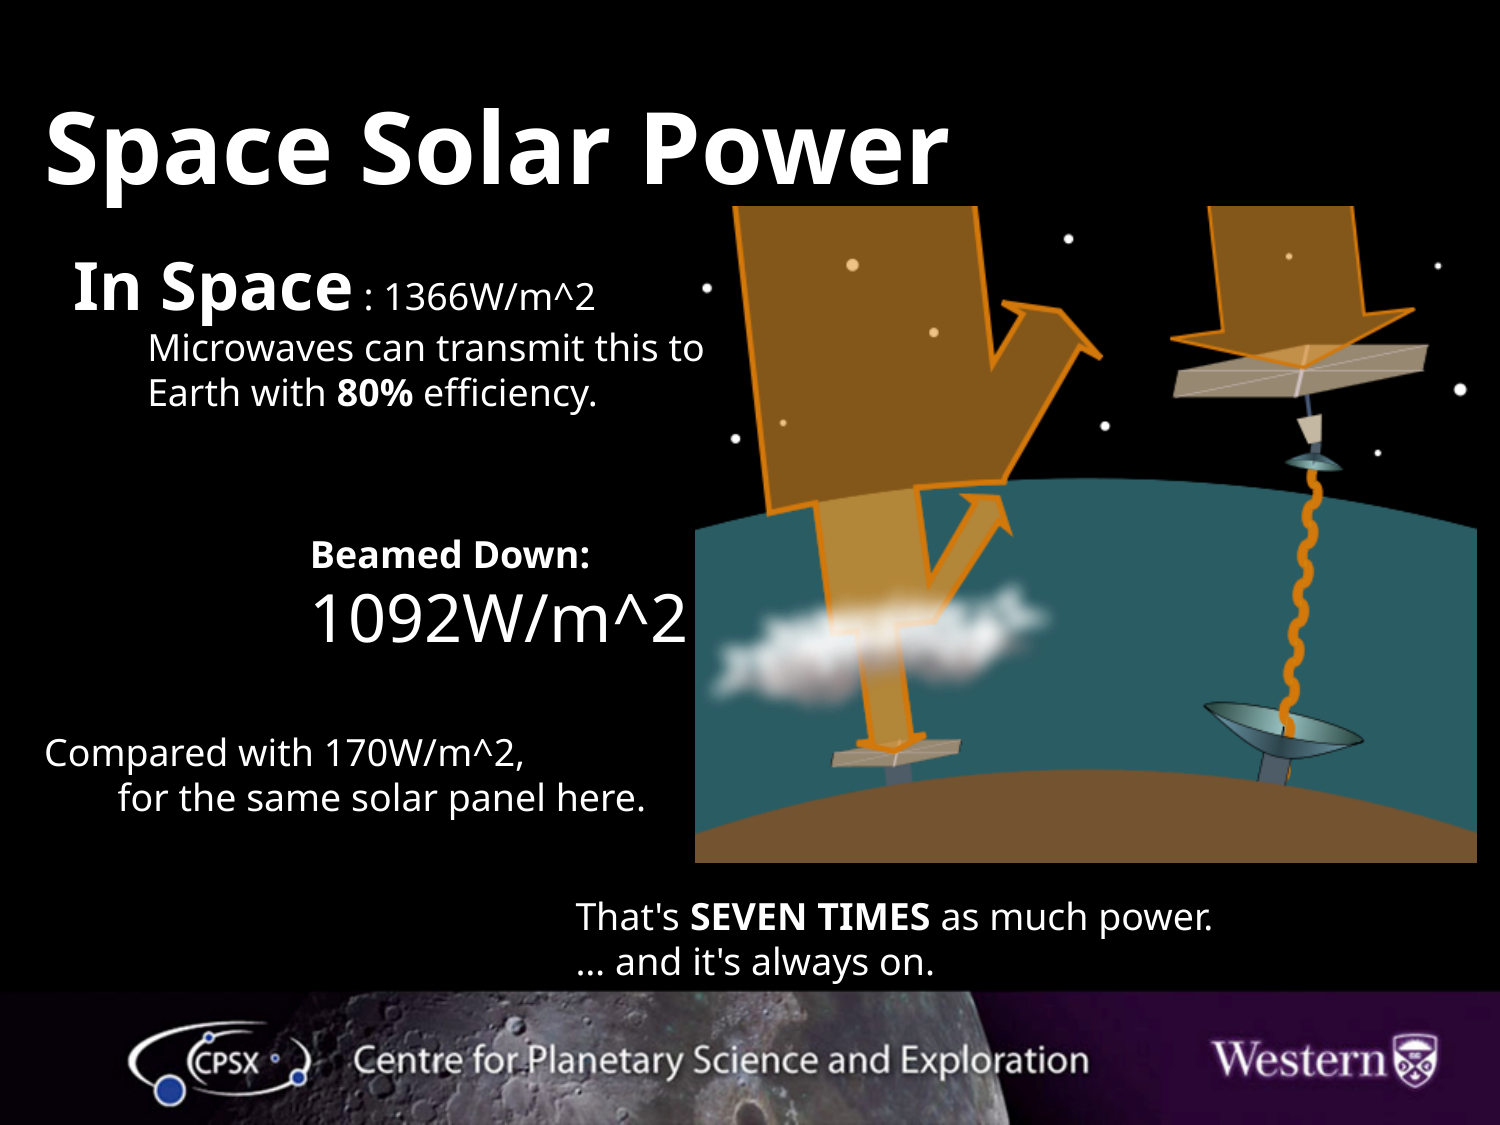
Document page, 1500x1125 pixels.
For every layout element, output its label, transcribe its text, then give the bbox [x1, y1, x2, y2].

text_box In Space : 1366W/m^2 Microwaves can transmit this to Earth with 80% efficiency. [59, 236, 695, 511]
text_box Beamed Down: 1092W/m^2 [295, 523, 695, 739]
text_box That's SEVEN TIMES as much power. … and it's always on. [560, 885, 1443, 1021]
text_box Space Solar Power [29, 76, 959, 212]
text_box Compared with 170W/m^2, for the same solar panel here.. [29, 721, 695, 857]
picture [0, 0, 1500, 1125]
